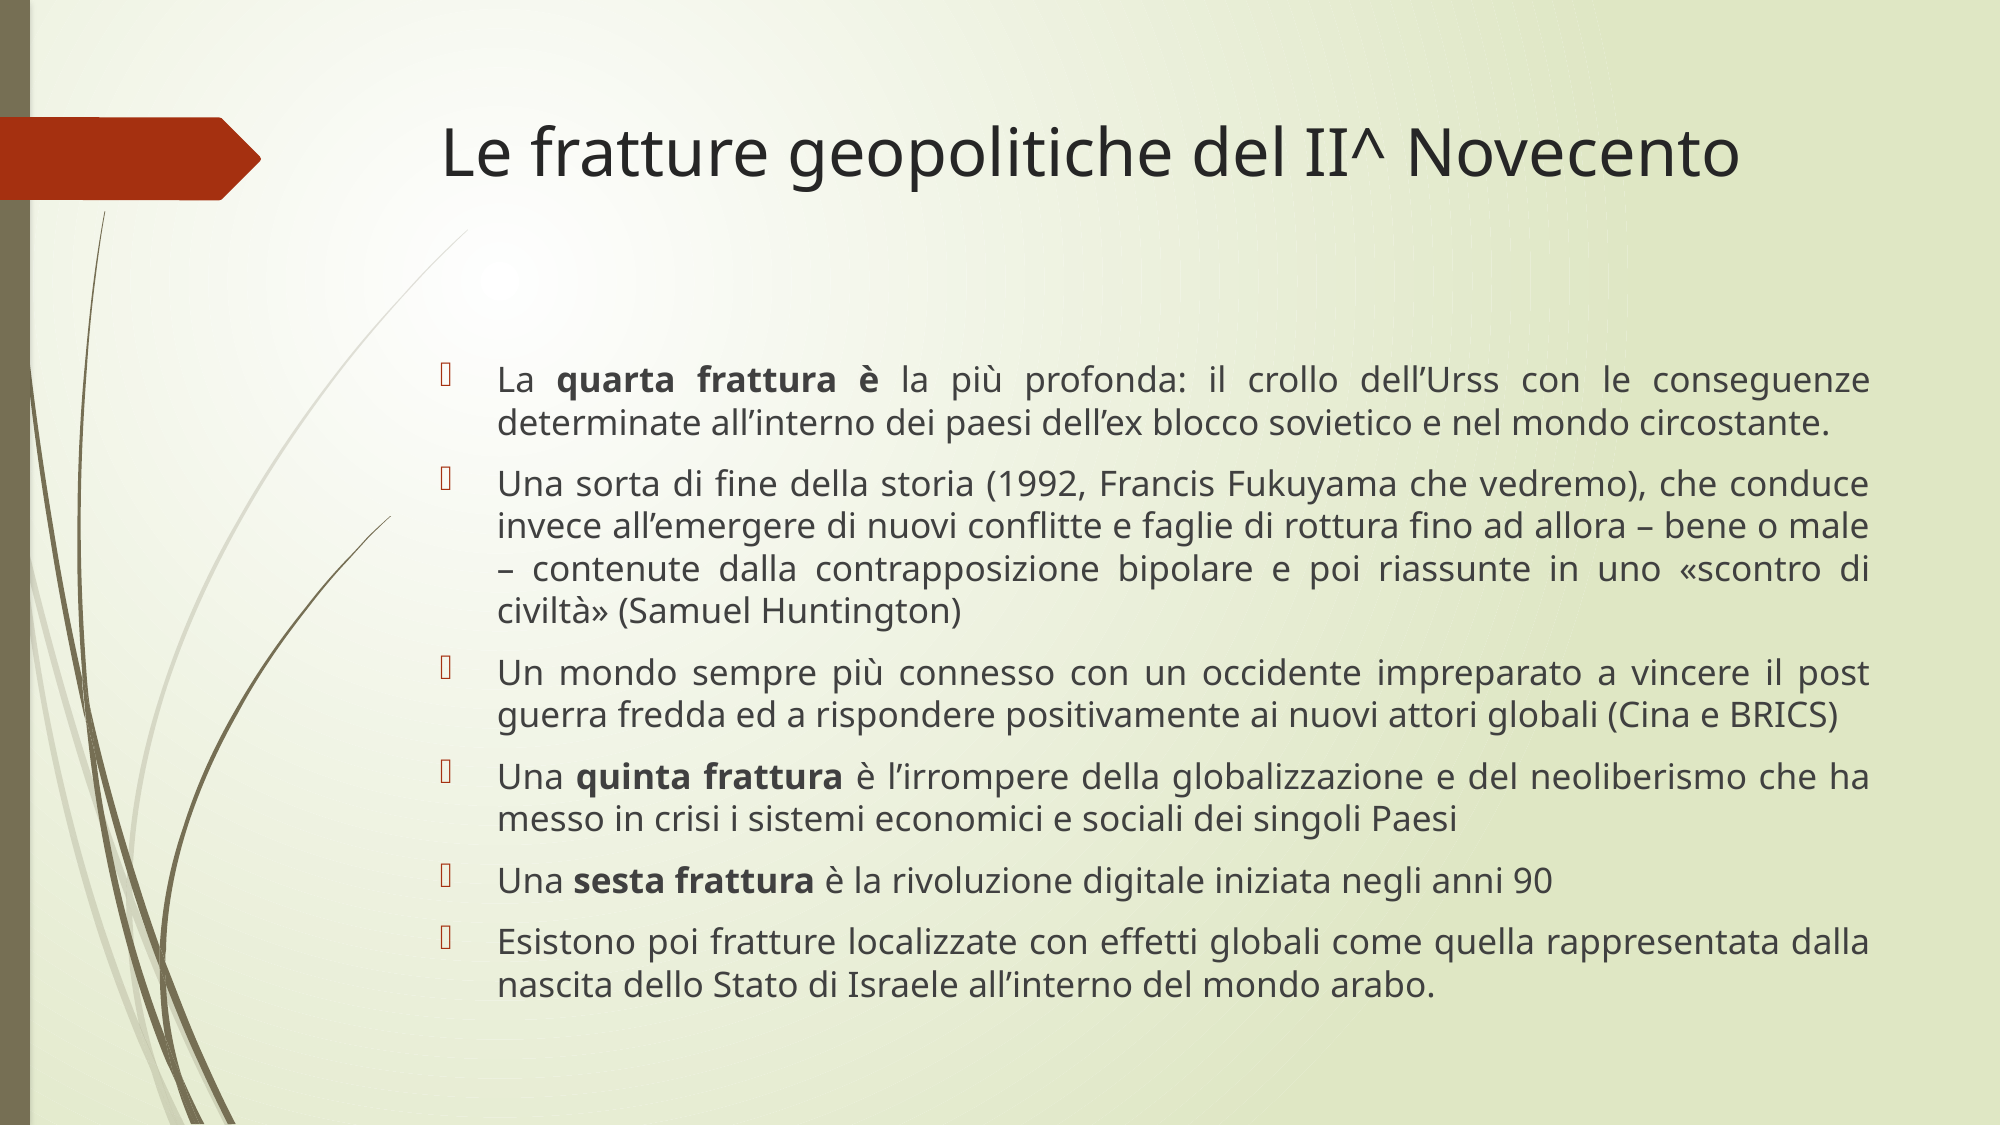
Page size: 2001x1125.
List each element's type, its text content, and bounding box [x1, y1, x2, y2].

list La quarta frattura è la più profonda: il crollo dell’Urss con le conseguenze determinate all’interno dei paesi dell’ex blocco sovietico e nel mondo circostante. Una sorta di fine della storia (1992, Francis Fukuyama che vedremo), che conduce invece all’emergere di nuovi conflitte e faglie di rottura fino ad allora – bene o male – contenute dalla contrapposizione bipolare e poi riassunte in uno «scontro di civiltà» (Samuel Huntington) Un mondo sempre più connesso con un occidente impreparato a vincere il post guerra fredda ed a rispondere positivamente ai nuovi attori globali (Cina e BRICS) Una quinta frattura è l’irrompere della globalizzazione e del neoliberismo che ha messo in crisi i sistemi economici e sociali dei singoli Paesi Una sesta frattura è la rivoluzione digitale iniziata negli anni 90 Esistono poi fratture localizzate con effetti globali come quella rappresentata dalla nascita dello Stato di Israele all’interno del mondo arabo. [424, 350, 1888, 1023]
title Le fratture geopolitiche del II^ Novecento [425, 102, 1888, 242]
